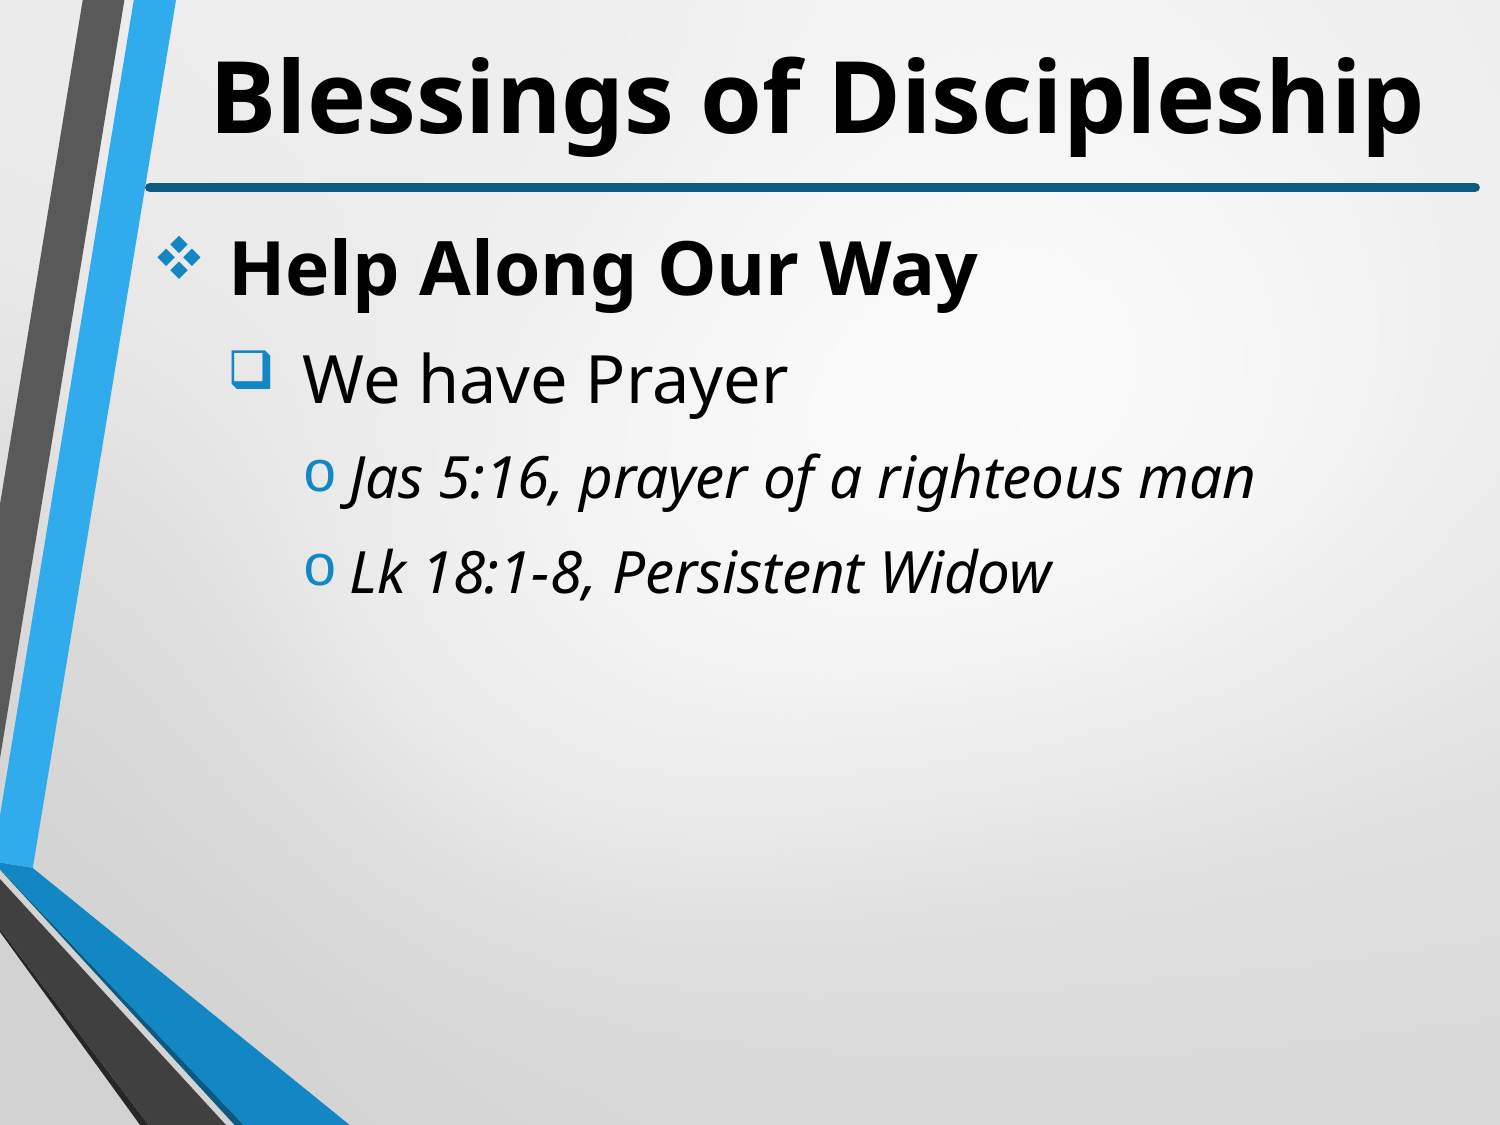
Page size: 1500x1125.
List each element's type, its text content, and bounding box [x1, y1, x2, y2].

list Help Along Our Way We have Prayer Jas 5:16, prayer of a righteous man Lk 18:1-8, Persistent Widow [137, 213, 1500, 1113]
title Blessings of Discipleship [186, 12, 1450, 175]
